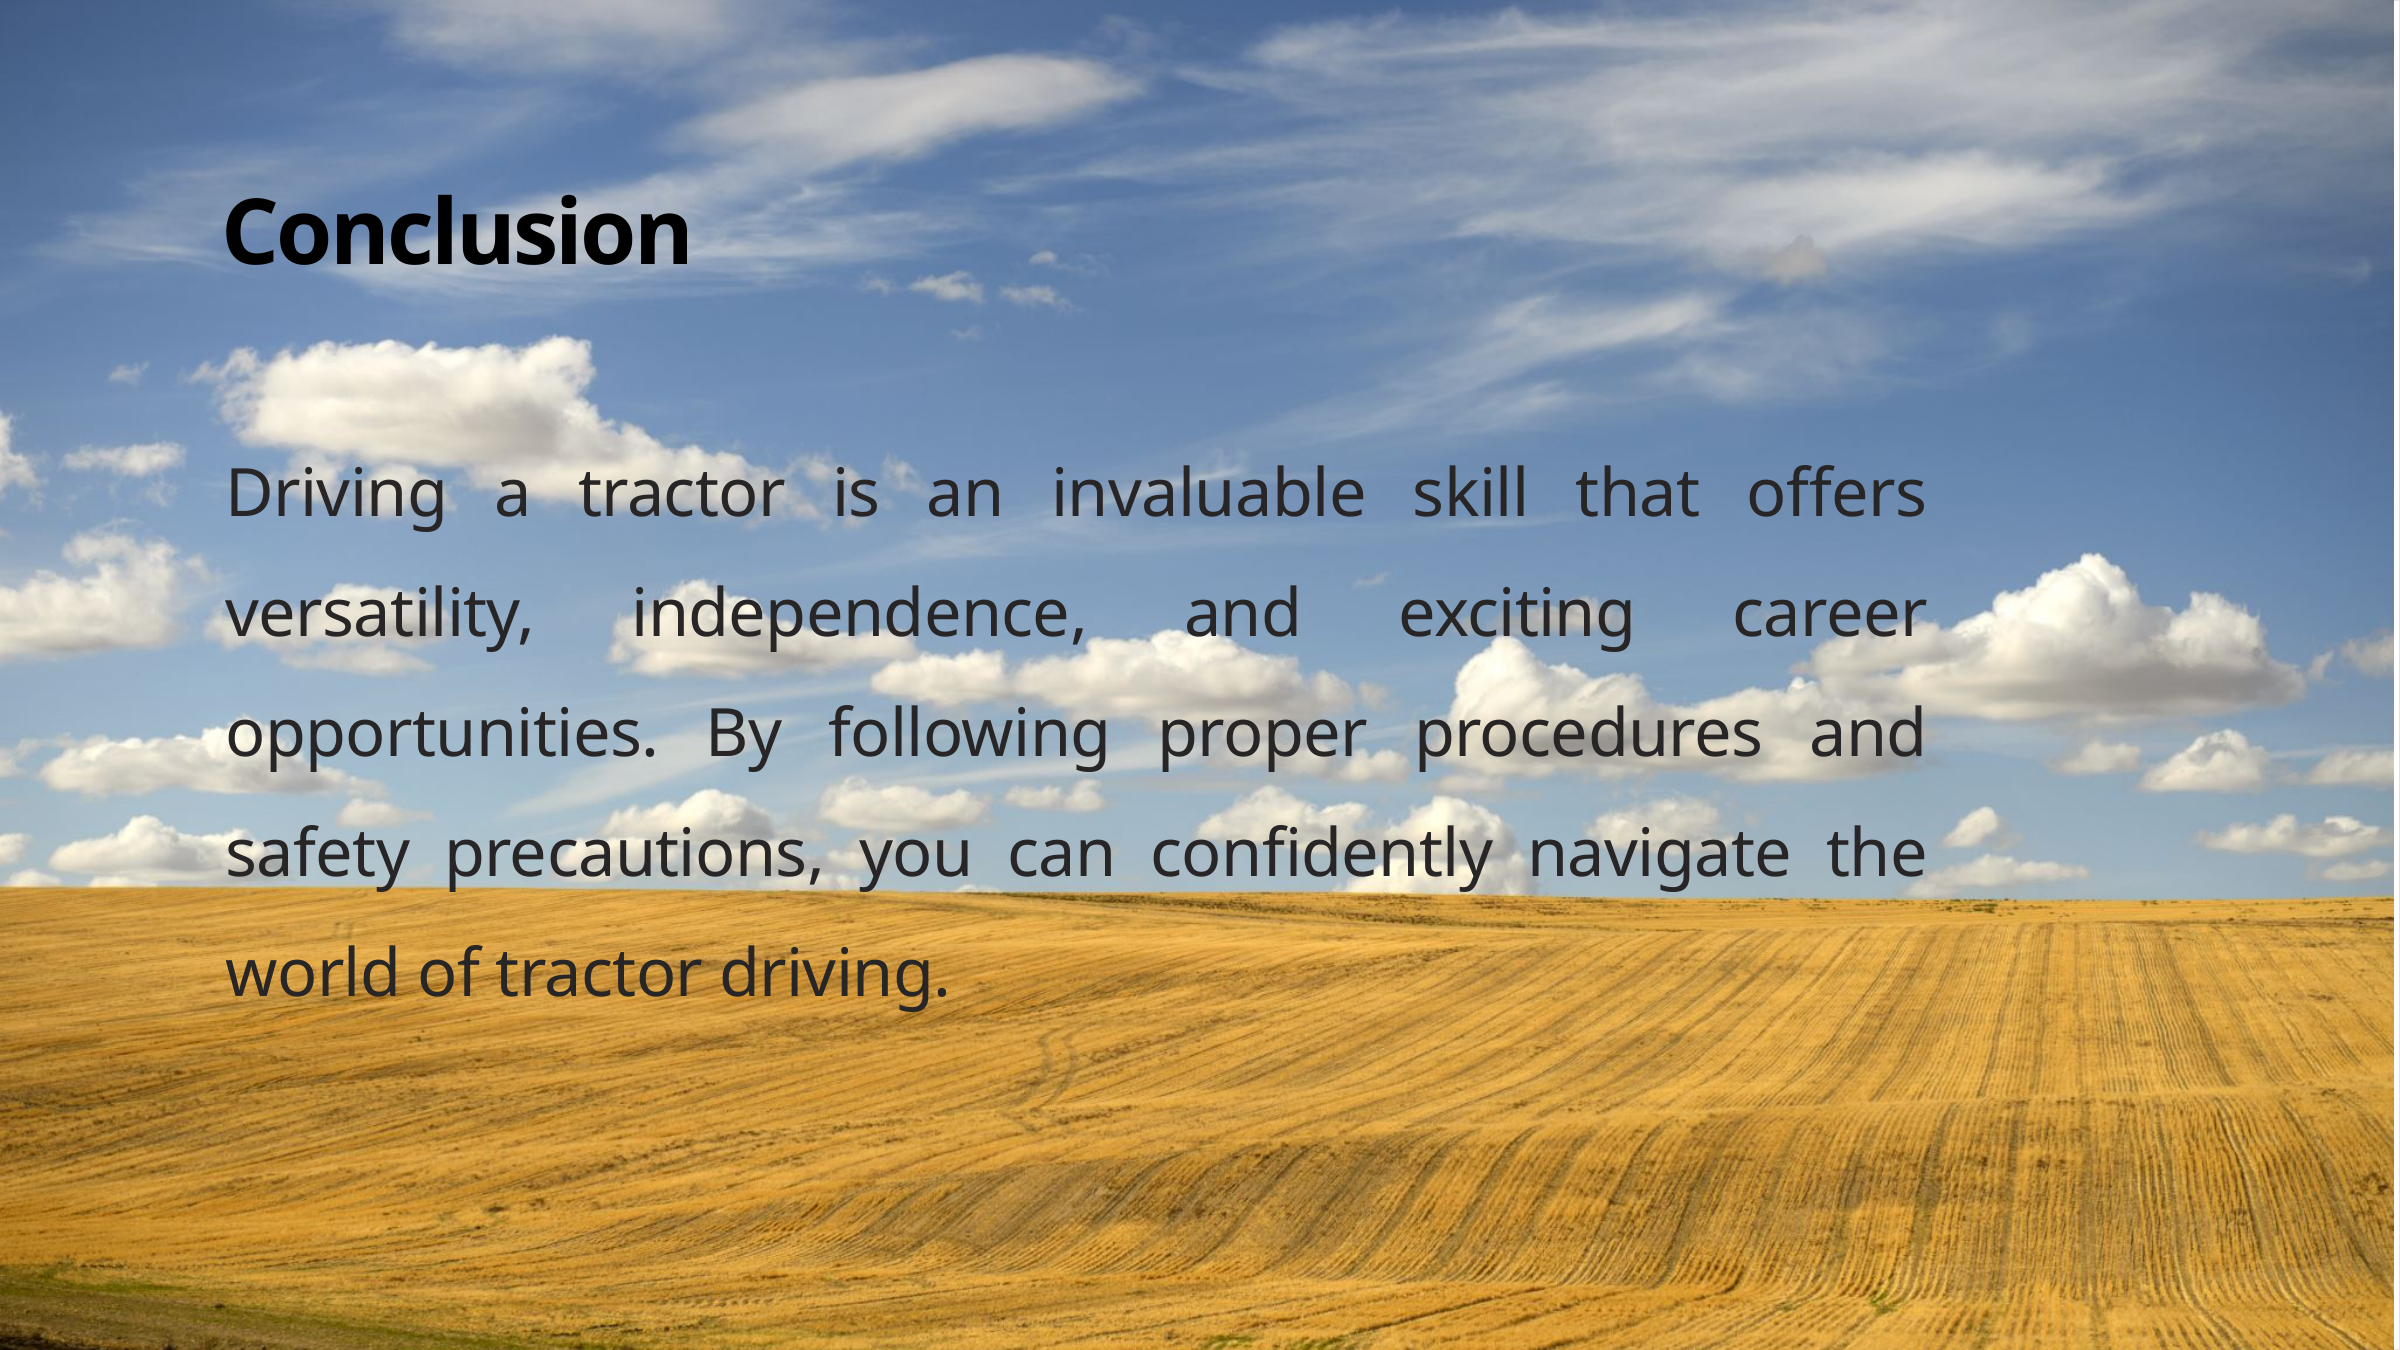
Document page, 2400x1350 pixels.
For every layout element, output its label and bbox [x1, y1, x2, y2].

text_box [2394, 0, 2400, 1350]
picture [0, 0, 2394, 1350]
